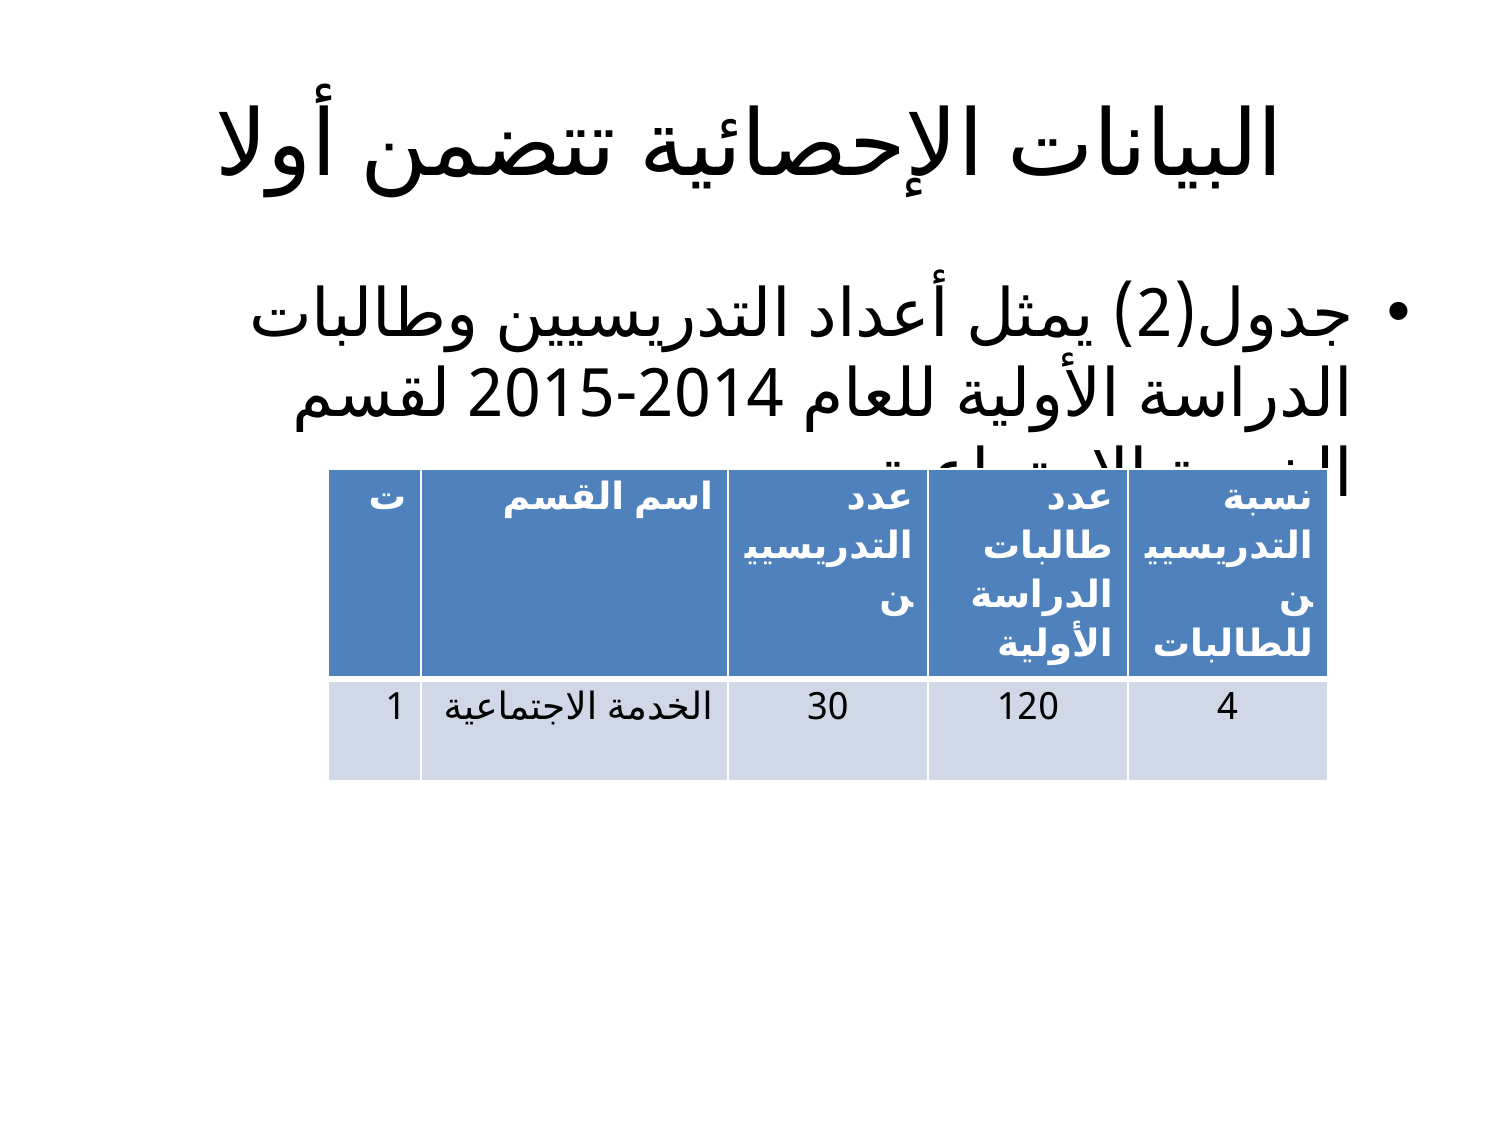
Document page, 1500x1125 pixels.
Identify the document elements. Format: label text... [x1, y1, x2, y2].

table_cell الخدمة الاجتماعية [422, 682, 727, 780]
table_header ت [329, 470, 420, 676]
table_cell 120 [929, 682, 1127, 780]
table_header نسبة التدريسيين للطالبات [1129, 470, 1327, 676]
table_cell 30 [729, 682, 927, 780]
table_header اسم القسم [422, 470, 727, 676]
table_cell 1 [329, 682, 420, 780]
table_cell 4 [1129, 682, 1327, 780]
title البيانات الإحصائية تتضمن أولا [75, 45, 1425, 233]
table_header عدد طالبات الدراسة الأولية [929, 470, 1127, 676]
table_header عدد التدريسيين [729, 470, 927, 676]
list جدول(2) يمثل أعداد التدريسيين وطالبات الدراسة الأولية للعام 2014-2015 لقسم الخدمة الاجتماعية [75, 262, 1425, 1005]
